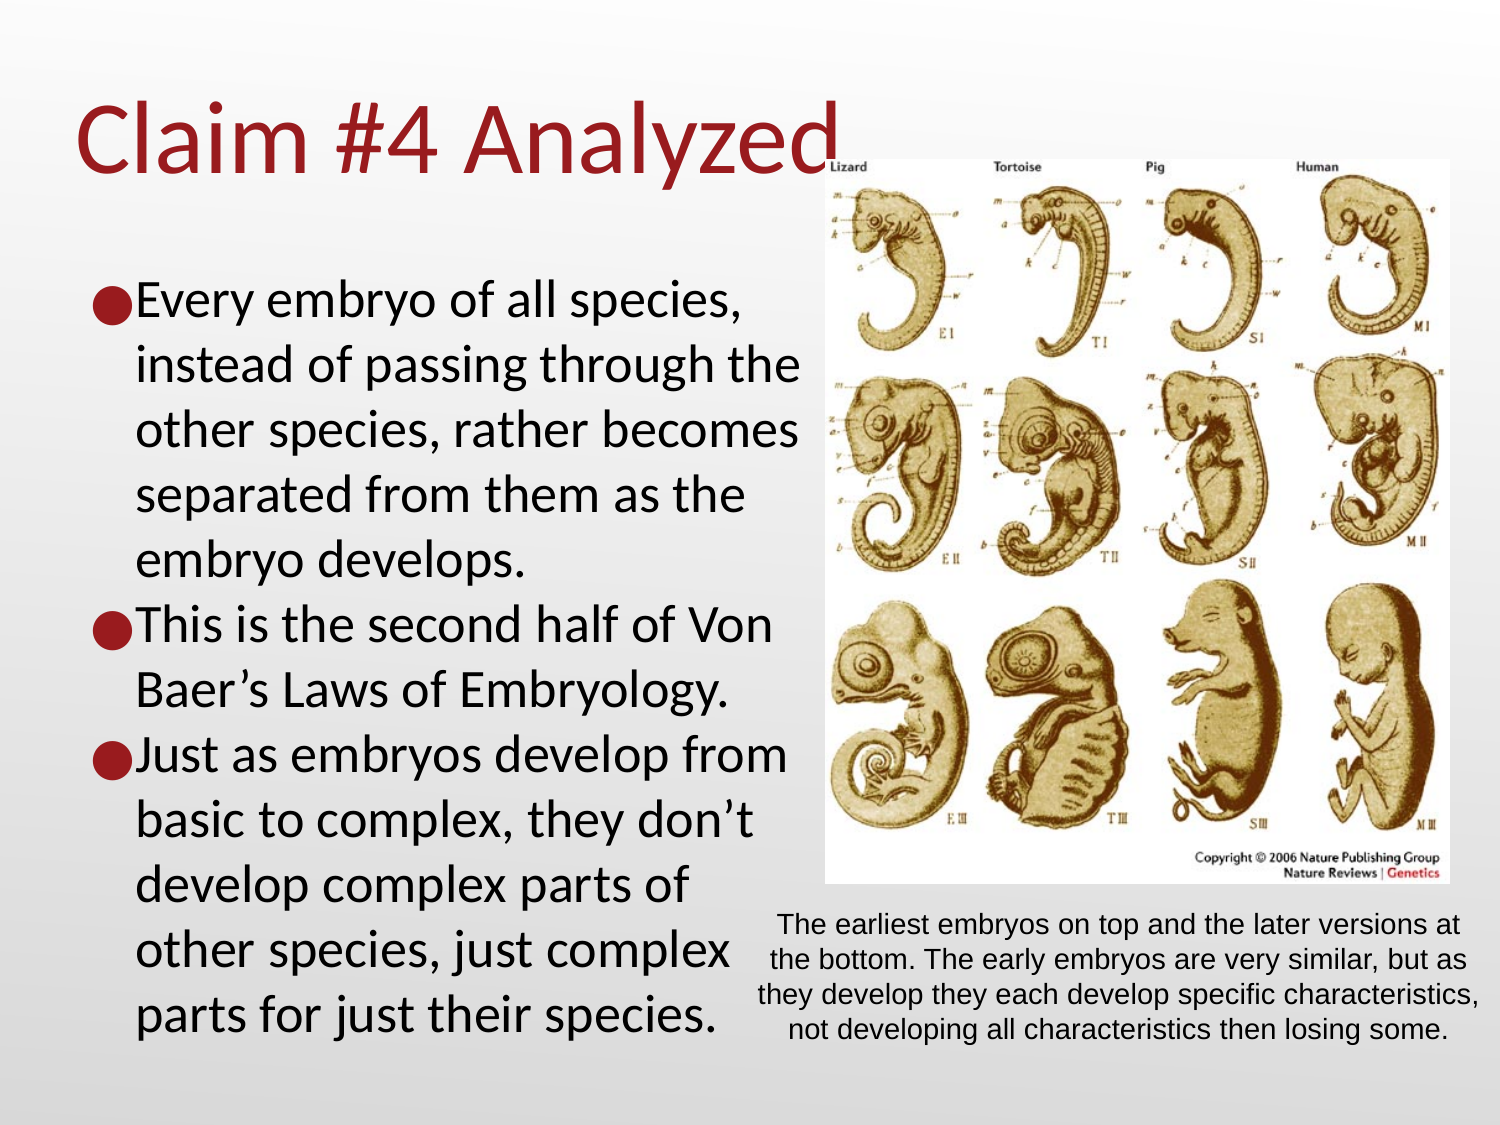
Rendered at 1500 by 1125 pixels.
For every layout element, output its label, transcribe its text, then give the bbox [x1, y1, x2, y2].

picture [825, 159, 1450, 884]
list Every embryo of all species, instead of passing through the other species, rather becomes separated from them as the embryo develops. This is the second half of Von Baer’s Laws of Embryology. Just as embryos develop from basic to complex, they don’t develop complex parts of other species, just complex parts for just their species. [75, 256, 826, 977]
title Claim #4 Analyzed [75, 62, 1425, 250]
text_box The earliest embryos on top and the later versions at the bottom. The early embryos are very similar, but as they develop they each develop specific characteristics, not developing all characteristics then losing some. [738, 898, 1500, 1053]
